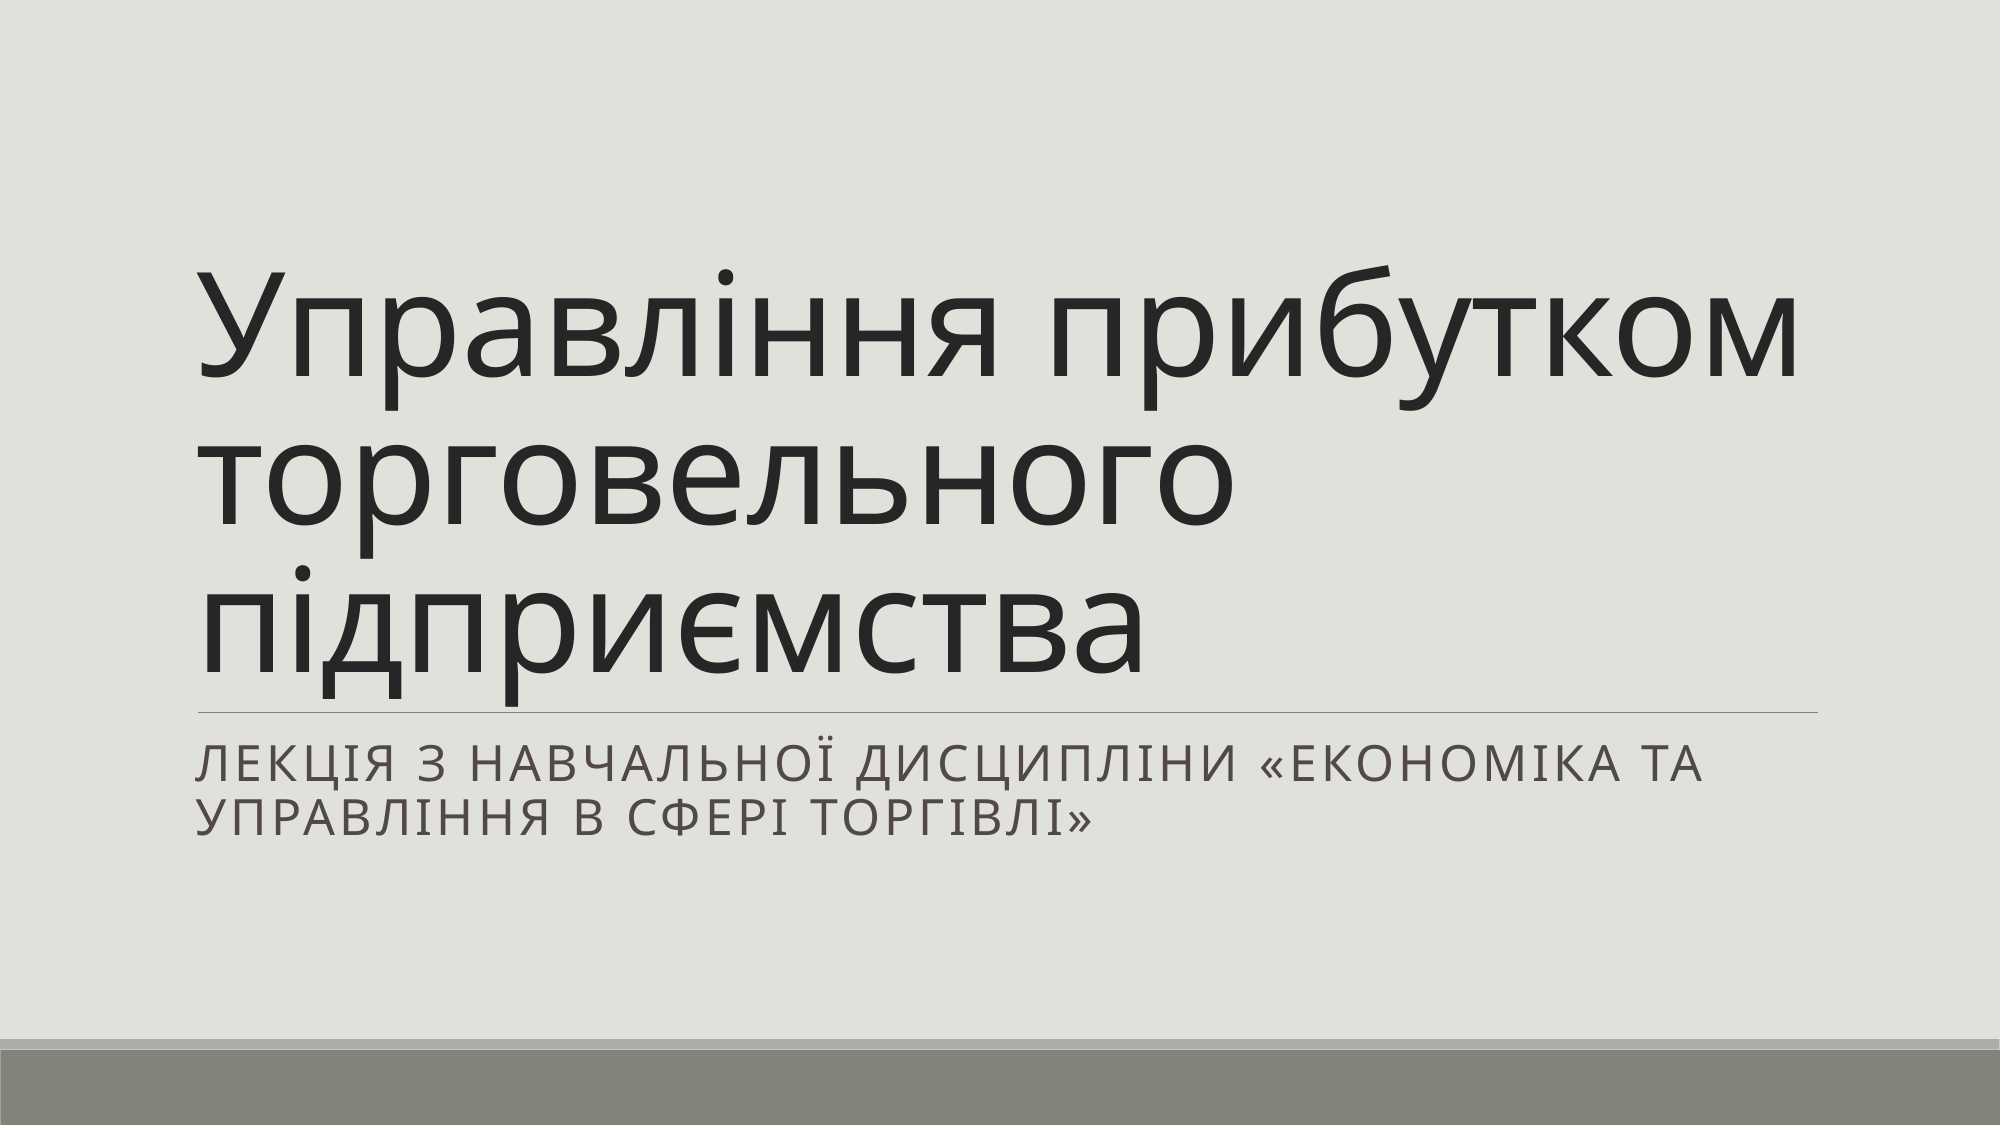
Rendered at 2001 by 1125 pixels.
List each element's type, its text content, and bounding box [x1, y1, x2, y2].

subtitle Лекція з навчальної дисципліни «Економіка та управління в сфері торгівлі» [180, 730, 1831, 919]
title Управління прибутком торговельного підприємства [180, 124, 1830, 710]
